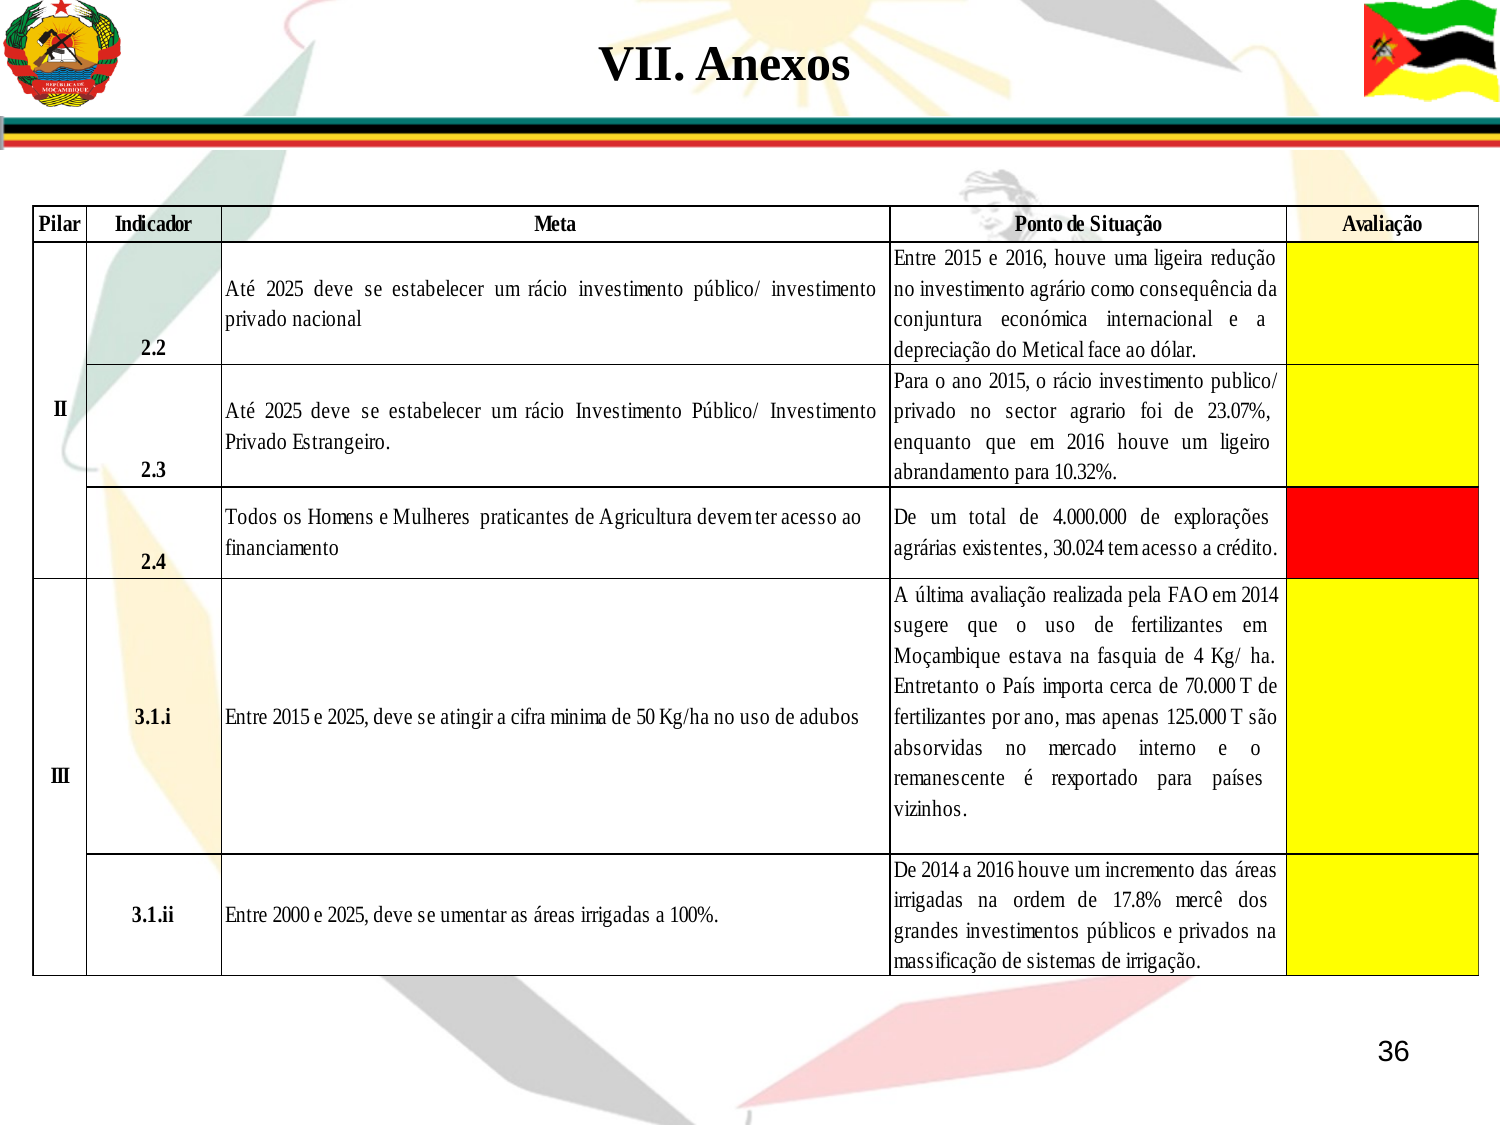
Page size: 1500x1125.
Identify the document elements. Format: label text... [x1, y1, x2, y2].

picture [0, 0, 1500, 1125]
text_box VII. Anexos [191, 22, 1259, 99]
text_box 35 [1074, 1024, 1425, 1103]
